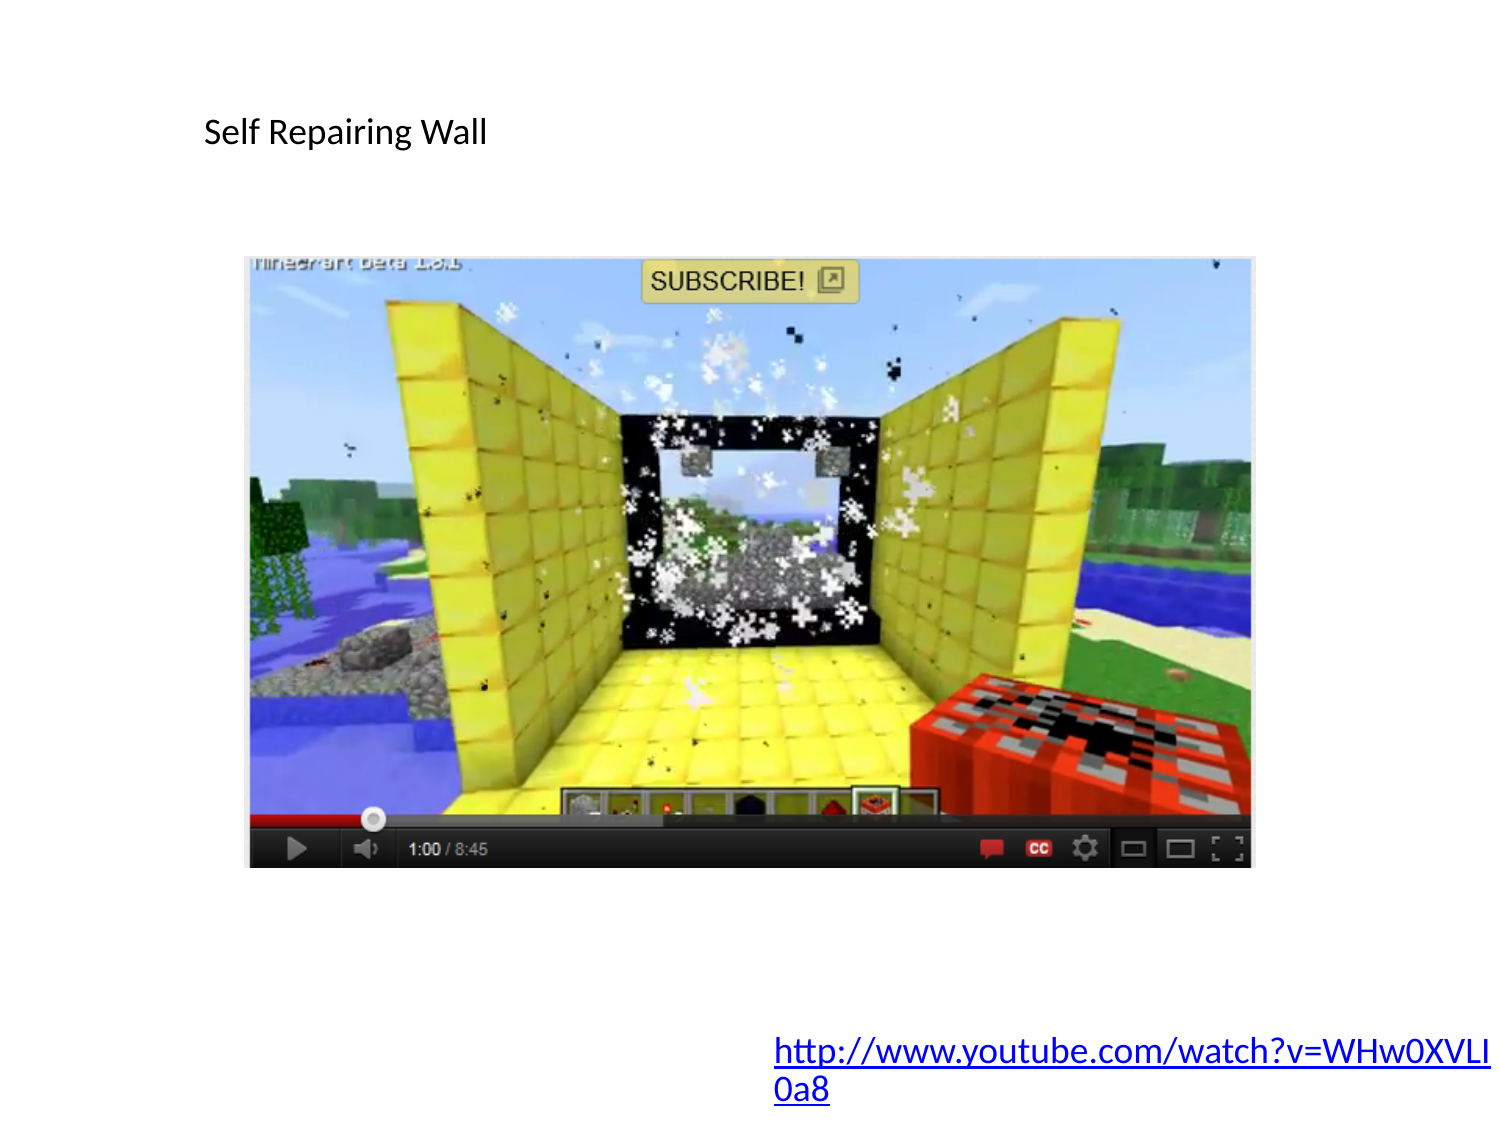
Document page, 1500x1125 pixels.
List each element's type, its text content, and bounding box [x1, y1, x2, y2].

text_box http://www.youtube.com/watch?v=WHw0XVLI0a8 [759, 1018, 1500, 1079]
text_box Self Repairing Wall [189, 99, 503, 160]
picture [244, 256, 1256, 869]
